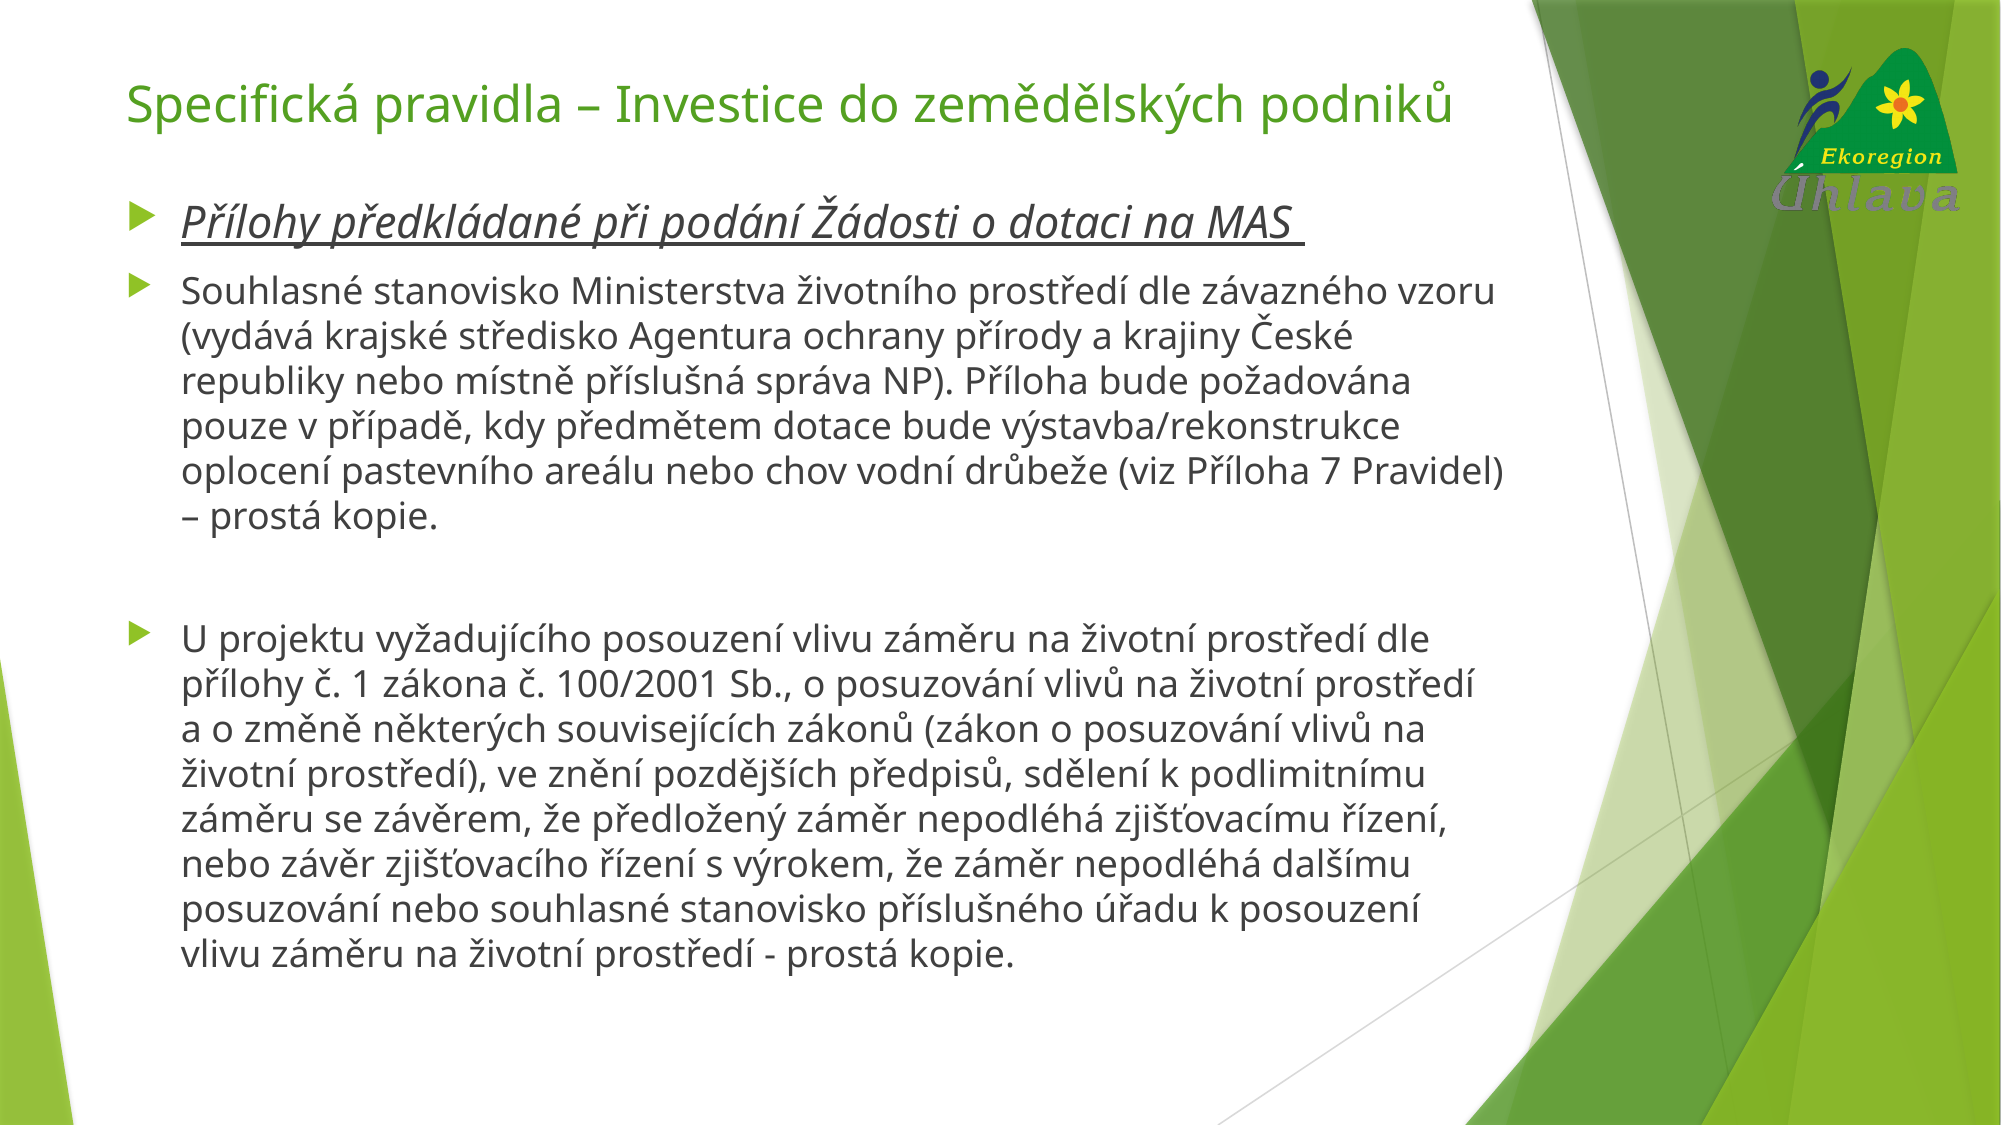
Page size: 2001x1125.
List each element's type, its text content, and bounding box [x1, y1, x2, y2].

picture [1771, 47, 1961, 212]
list Přílohy předkládané při podání Žádosti o dotaci na MAS Souhlasné stanovisko Ministerstva životního prostředí dle závazného vzoru (vydává krajské středisko Agentura ochrany přírody a krajiny České republiky nebo místně příslušná správa NP). Příloha bude požadována pouze v případě, kdy předmětem dotace bude výstavba/rekonstrukce oplocení pastevního areálu nebo chov vodní drůbeže (viz Příloha 7 Pravidel) – prostá kopie. U projektu vyžadujícího posouzení vlivu záměru na životní prostředí dle přílohy č. 1 zákona č. 100/2001 Sb., o posuzování vlivů na životní prostředí a o změně některých souvisejících zákonů (zákon o posuzování vlivů na životní prostředí), ve znění pozdějších předpisů, sdělení k podlimitnímu záměru se závěrem, že předložený záměr nepodléhá zjišťovacímu řízení, nebo závěr zjišťovacího řízení s výrokem, že záměr nepodléhá dalšímu posuzování nebo souhlasné stanovisko příslušného úřadu k posouzení vlivu záměru na životní prostředí - prostá kopie. [111, 186, 1522, 992]
title Specifická pravidla – Investice do zemědělských podniků [111, 64, 1522, 186]
